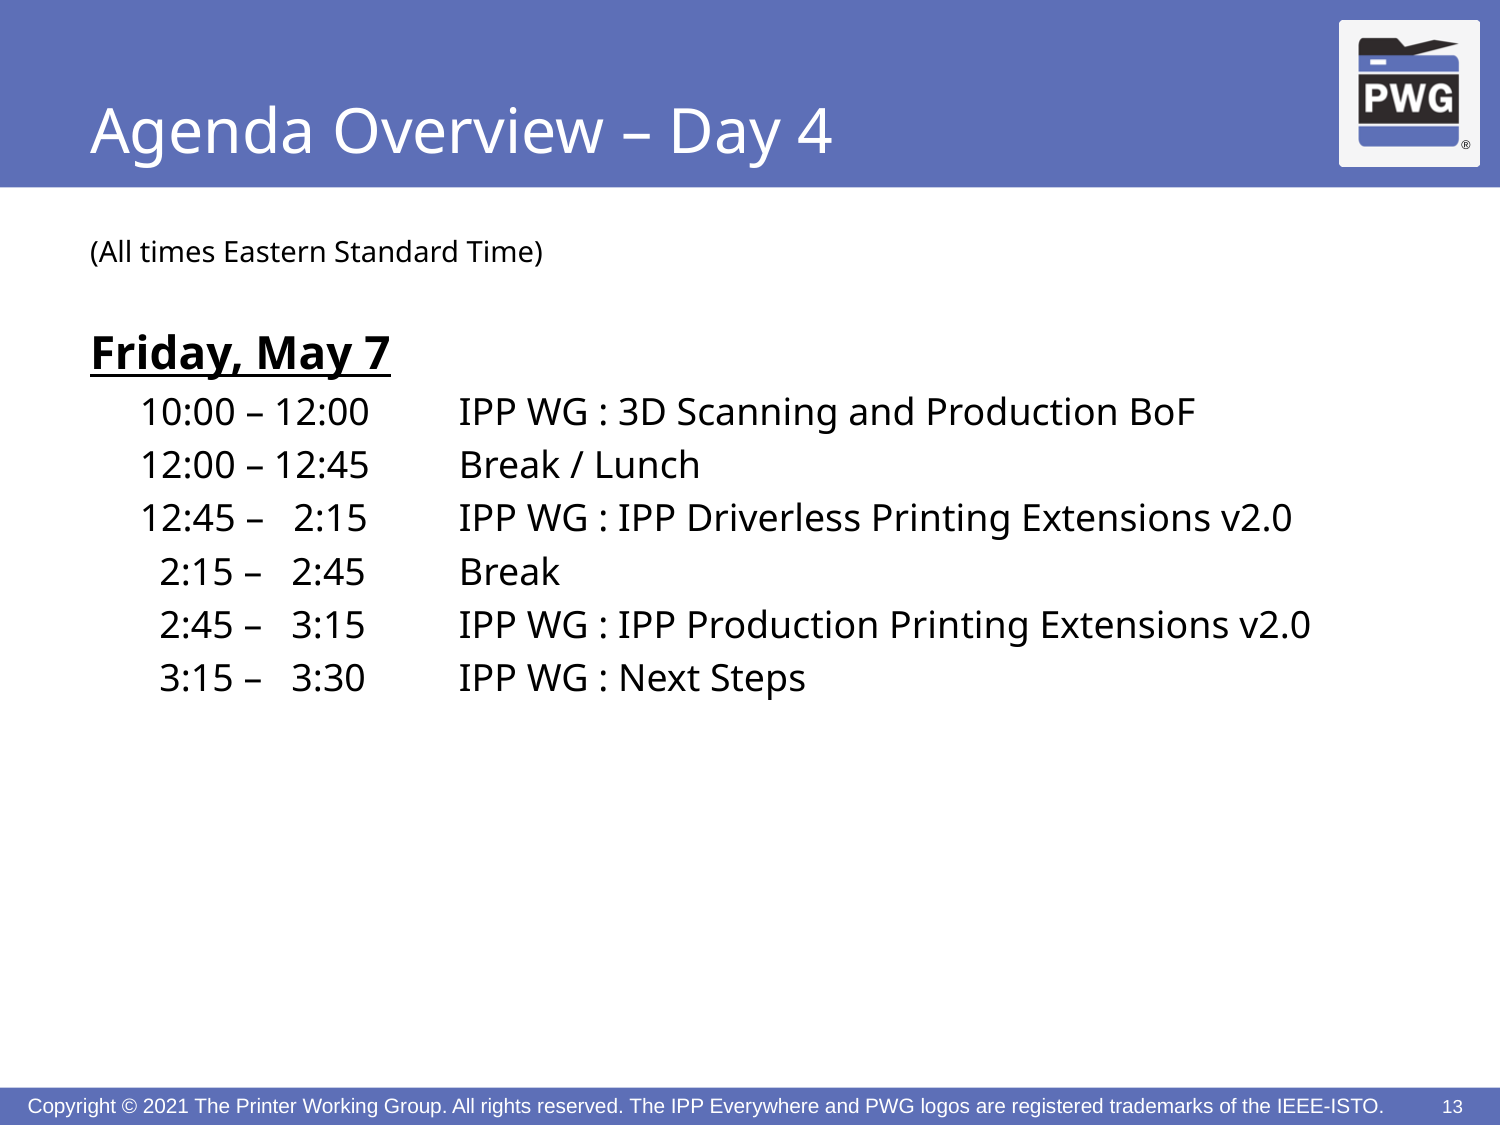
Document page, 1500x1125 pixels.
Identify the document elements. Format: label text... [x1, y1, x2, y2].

slide_number 13 [1405, 1087, 1500, 1125]
title Agenda Overview – Day 4 [74, 7, 1318, 175]
list (All times Eastern Standard Time) Friday, May 7 10:00 – 12:00 IPP WG : 3D Scanning and Production BoF 12:00 – 12:45 Break / Lunch 12:45 – 2:15 IPP WG : IPP Driverless Printing Extensions v2.0 2:15 – 2:45 Break 2:45 – 3:15 IPP WG : IPP Production Printing Extensions v2.0 3:15 – 3:30 IPP WG : Next Steps [74, 224, 1426, 1068]
picture [1339, 20, 1480, 167]
